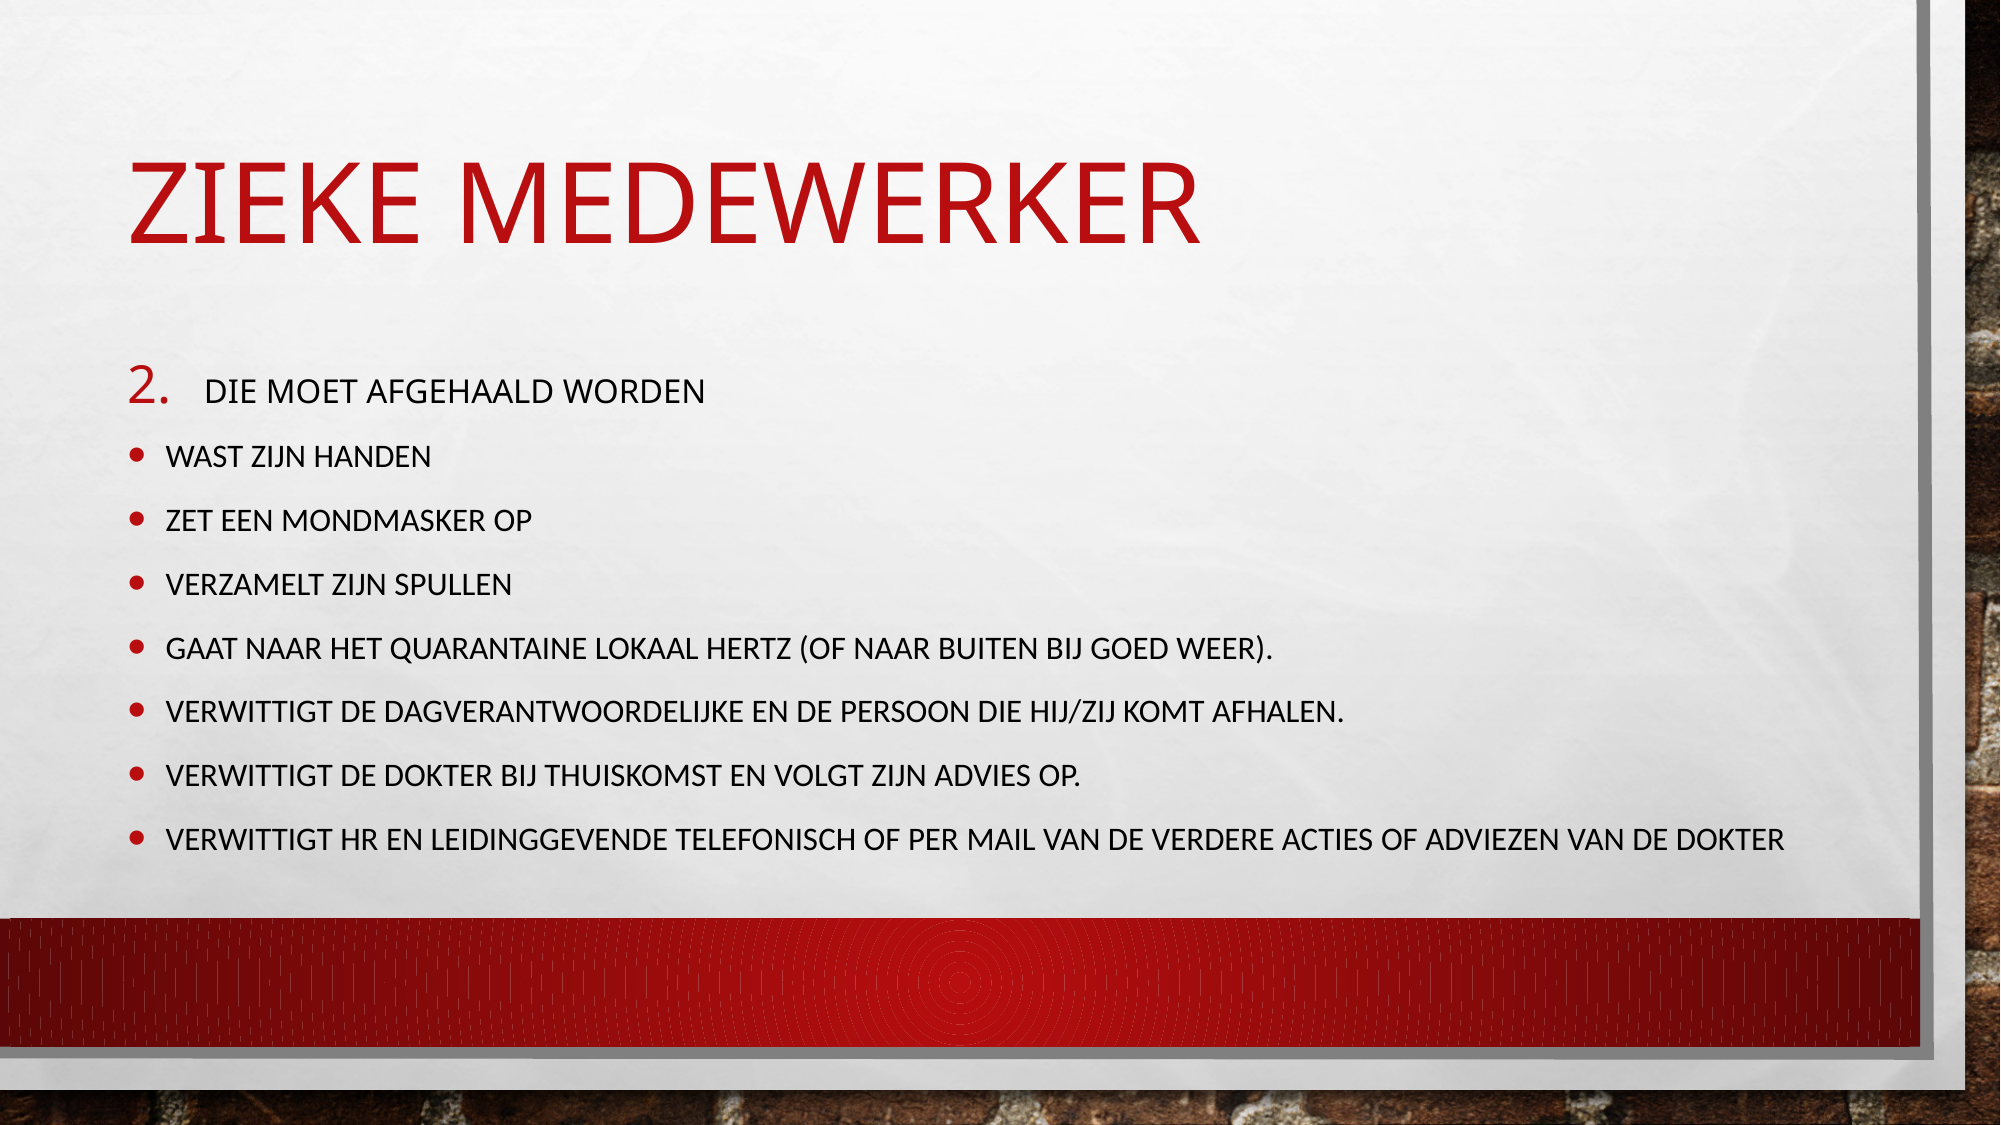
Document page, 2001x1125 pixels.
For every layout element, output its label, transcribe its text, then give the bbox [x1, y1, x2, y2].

picture [0, 0, 2000, 1125]
list Die moet afgehaald worden Wast zijn handen Zet een mondmasker op Verzamelt zijn spullen Gaat naar het quarantaine lokaal Hertz (of naar buiten bij goed weer). Verwittigt de Dagverantwoordelijke en de persoon die hij/zij komt afhalen. Verwittigt de dokter bij thuiskomst en volgt zijn advies op. Verwittigt HR en leidinggevende telefonisch of per mail van de verdere acties of adviezen van de dokter [112, 338, 1818, 882]
title Zieke medewerker [112, 112, 1818, 302]
